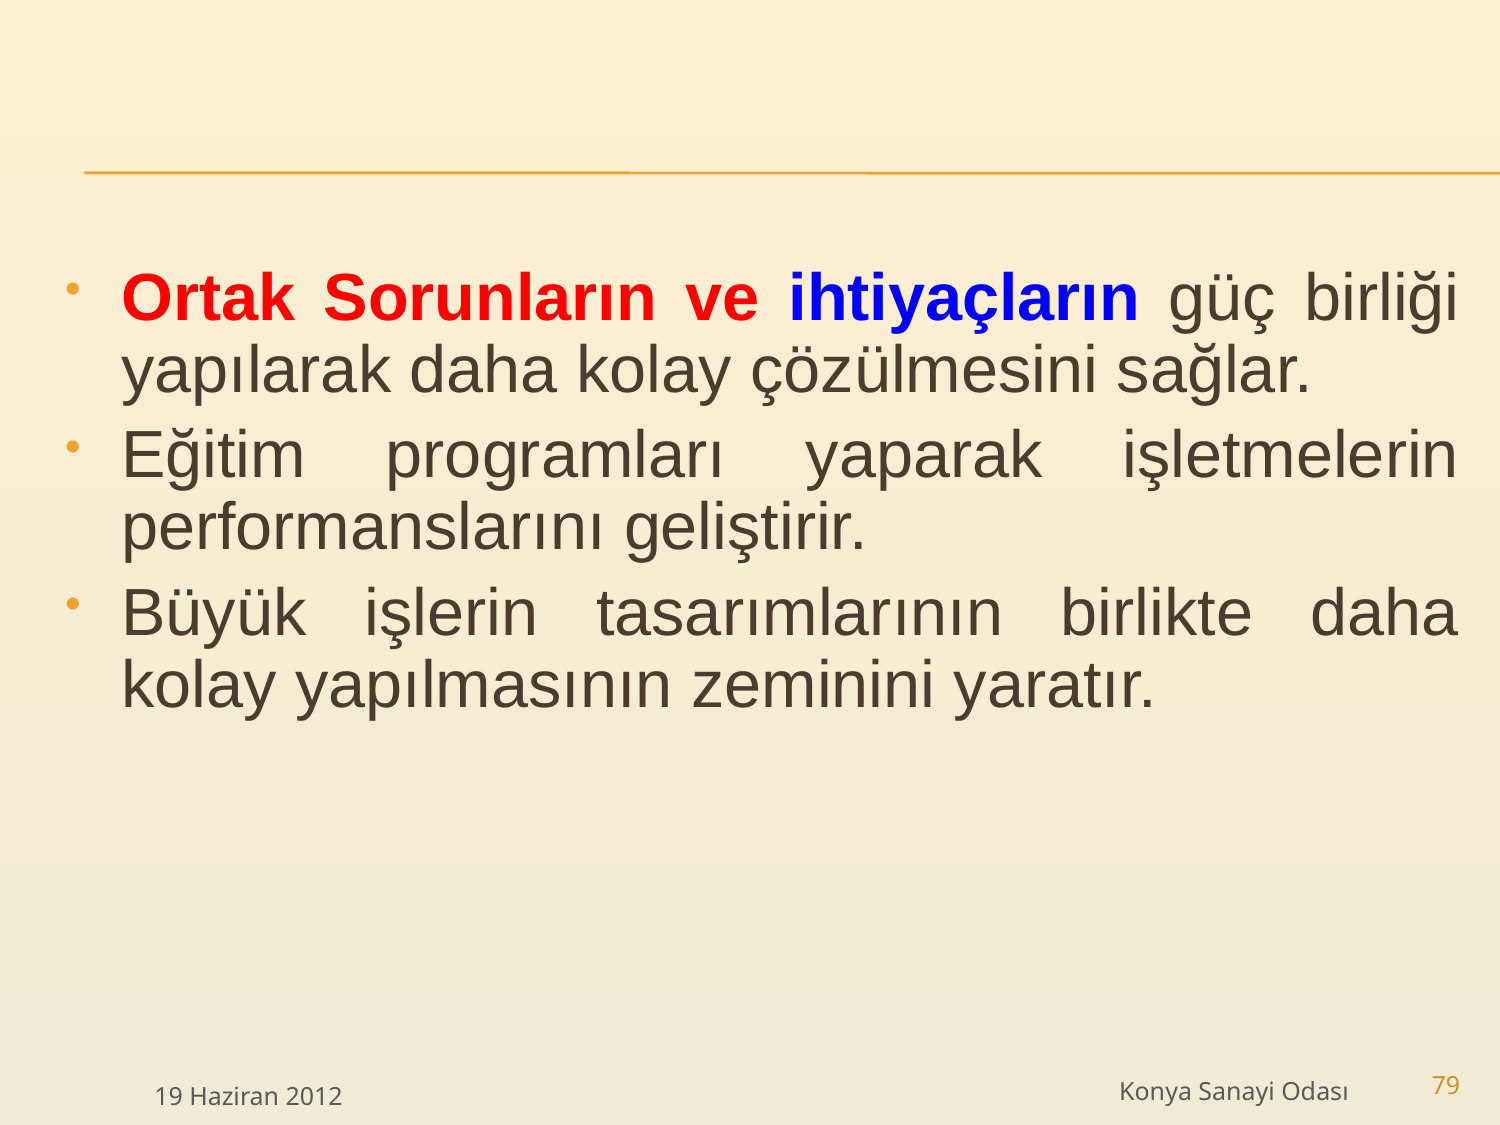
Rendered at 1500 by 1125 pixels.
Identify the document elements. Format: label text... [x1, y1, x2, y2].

text_box 19 Haziran 2012 [7, 1039, 358, 1119]
slide_number 79 [1412, 1062, 1475, 1103]
text_box Konya Sanayi Odası [1104, 1035, 1412, 1114]
list Ortak Sorunların ve ihtiyaçların güç birliği yapılarak daha kolay çözülmesini sağlar. Eğitim programları yaparak işletmelerin performanslarını geliştirir. Büyük işlerin tasarımlarının birlikte daha kolay yapılmasının zeminini yaratır. [49, 254, 1476, 998]
